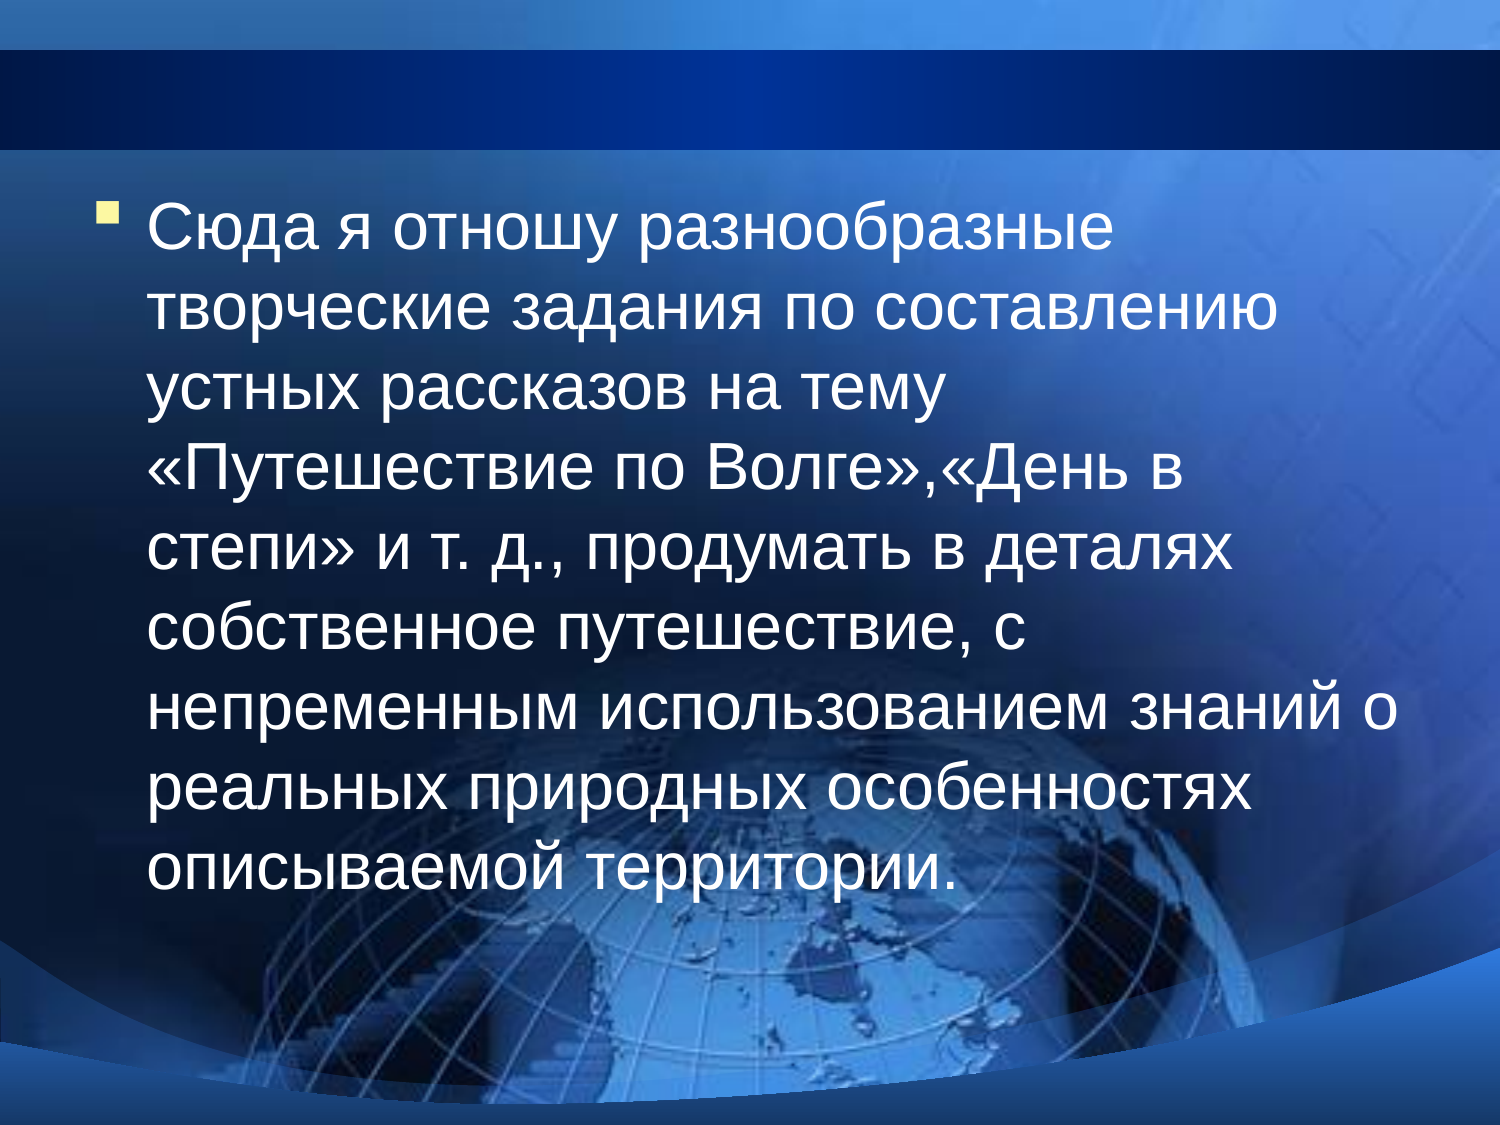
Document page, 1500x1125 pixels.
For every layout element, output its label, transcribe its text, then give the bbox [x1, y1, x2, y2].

picture [0, 0, 1500, 50]
list Сюда я отношу разнообразные творческие задания по составлению устных рассказов на тему «Путешествие по Волге»,«День в степи» и т. д., продумать в деталях собственное путешествие, с непременным использованием знаний о реальных природных особенностях описываемой территории. [74, 174, 1426, 1006]
picture [0, 150, 1500, 1104]
